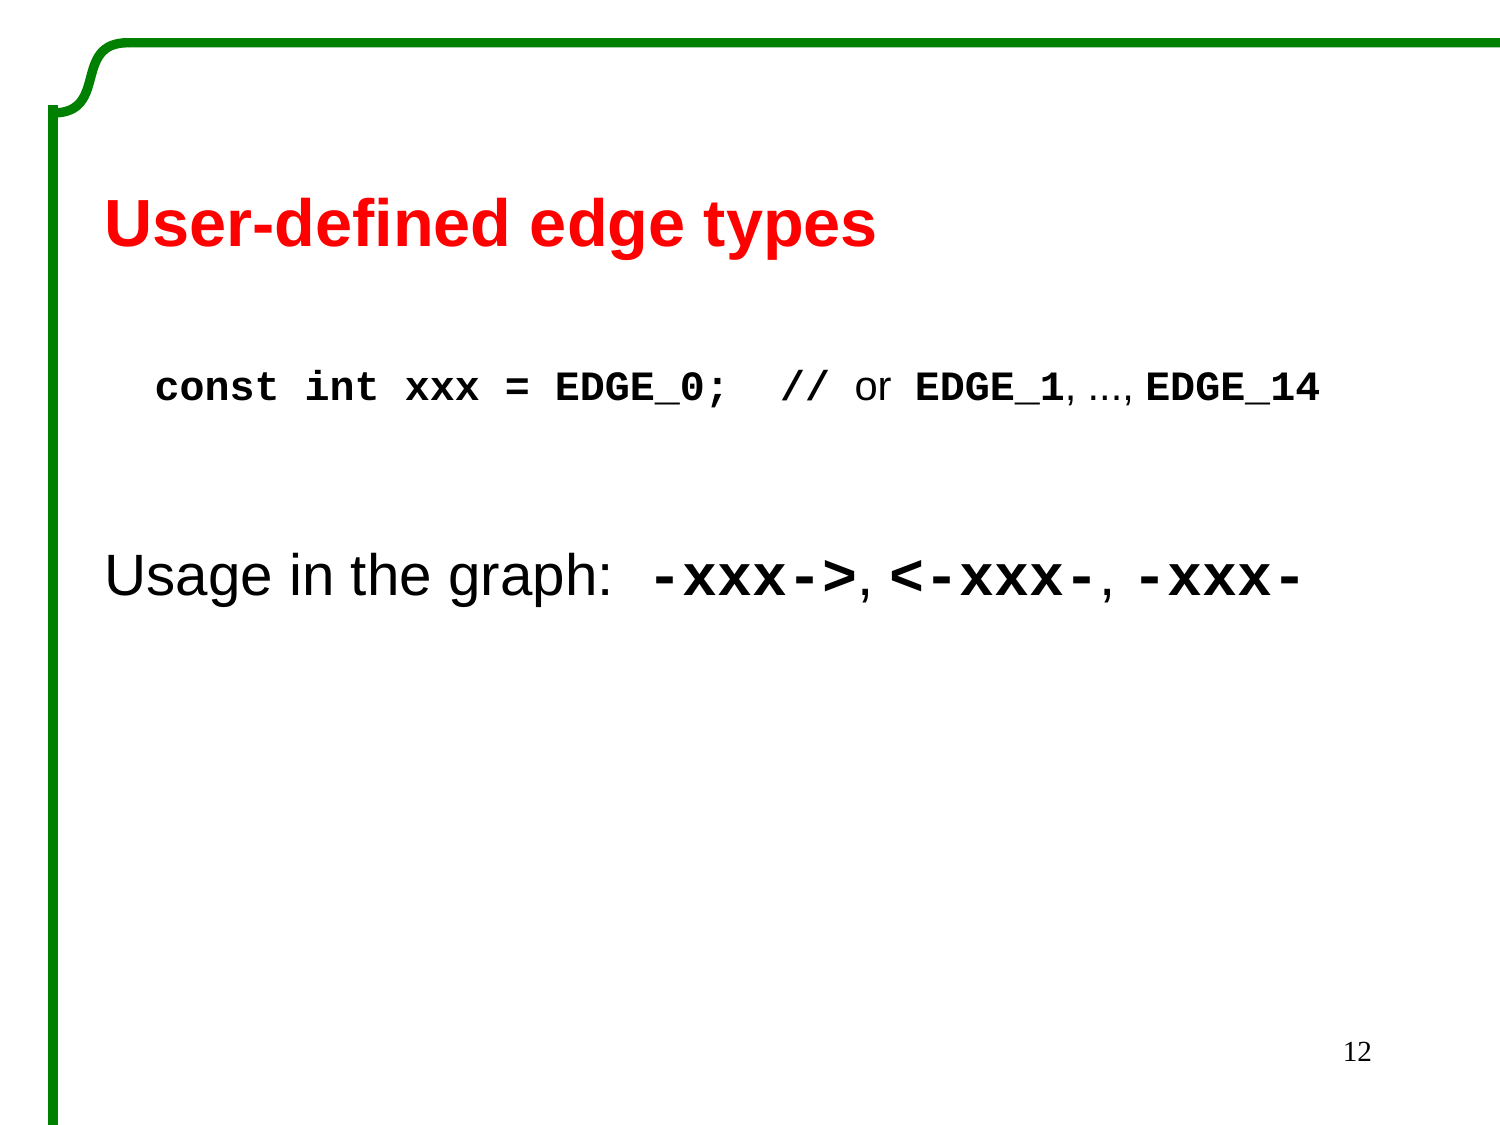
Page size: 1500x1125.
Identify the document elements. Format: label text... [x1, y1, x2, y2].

slide_number 12 [1074, 1025, 1388, 1100]
text_box User-defined edge types const int xxx = EDGE_0; // or EDGE_1, ..., EDGE_14 Usage in the graph: -xxx->, <-xxx-, -xxx- [89, 172, 1484, 615]
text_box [55, 40, 126, 116]
